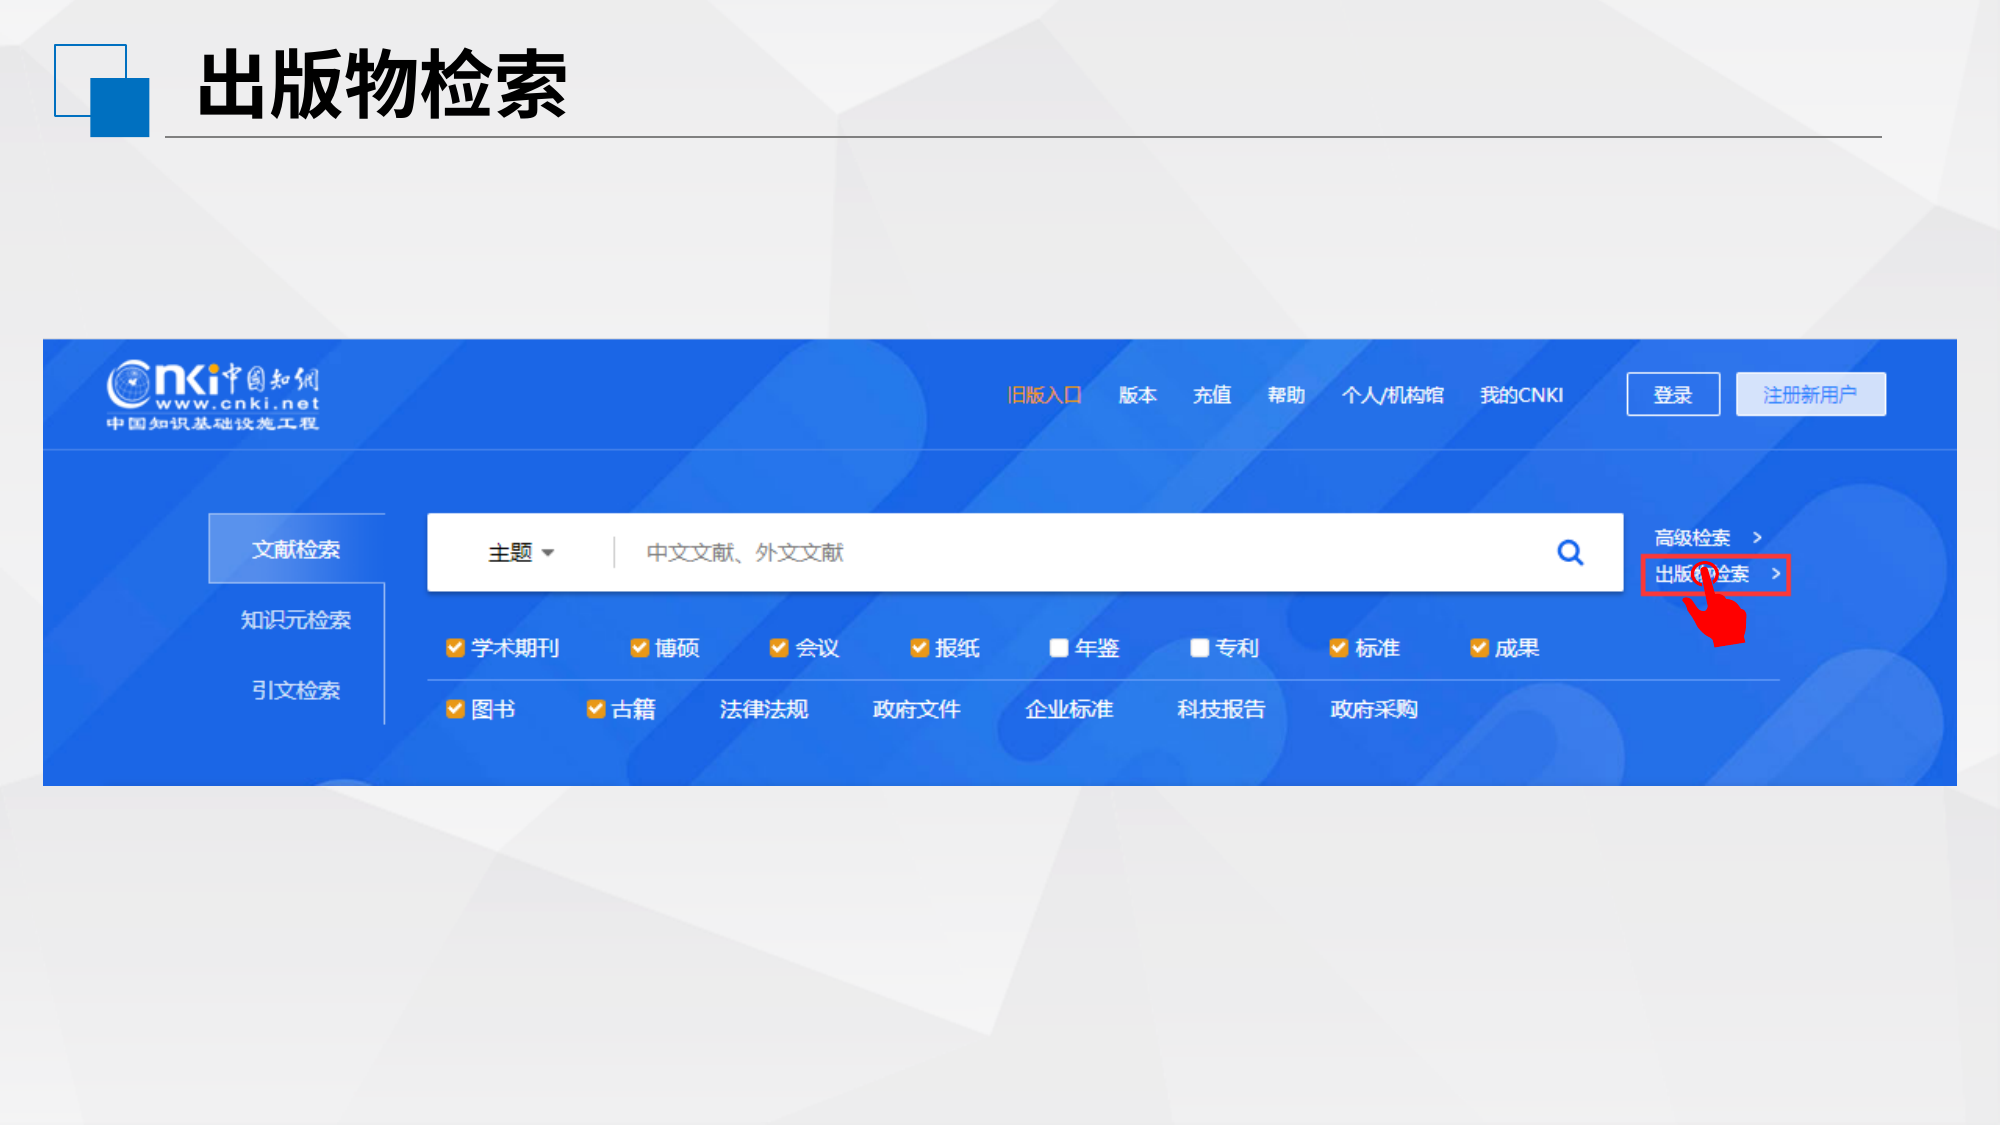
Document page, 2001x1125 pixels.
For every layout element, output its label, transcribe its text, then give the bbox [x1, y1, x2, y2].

picture [0, 0, 2000, 1125]
text_box 出版物检索 [180, 29, 585, 135]
